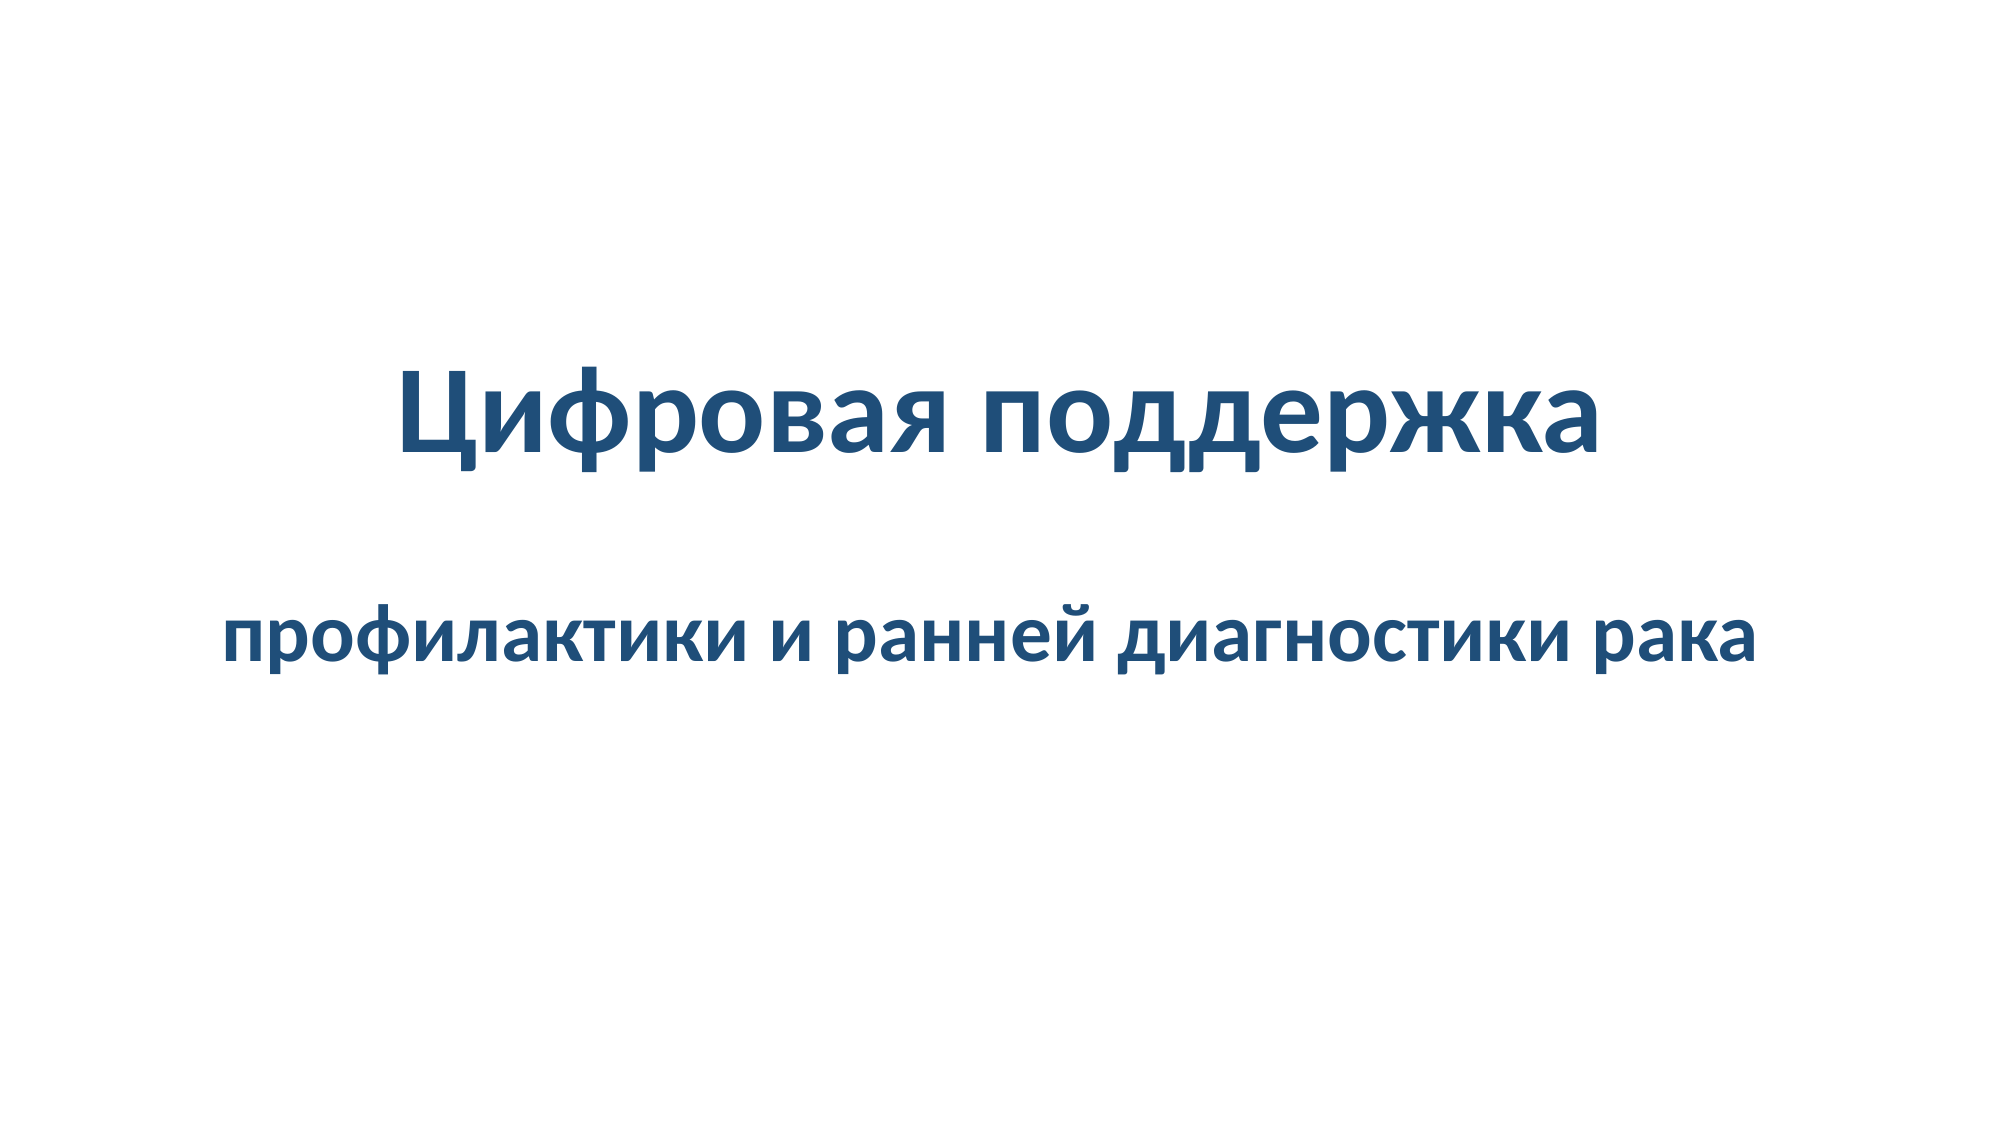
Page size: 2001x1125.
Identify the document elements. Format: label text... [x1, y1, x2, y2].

text_box Цифровая поддержка профилактики и ранней диагностики рака [0, 320, 2000, 946]
